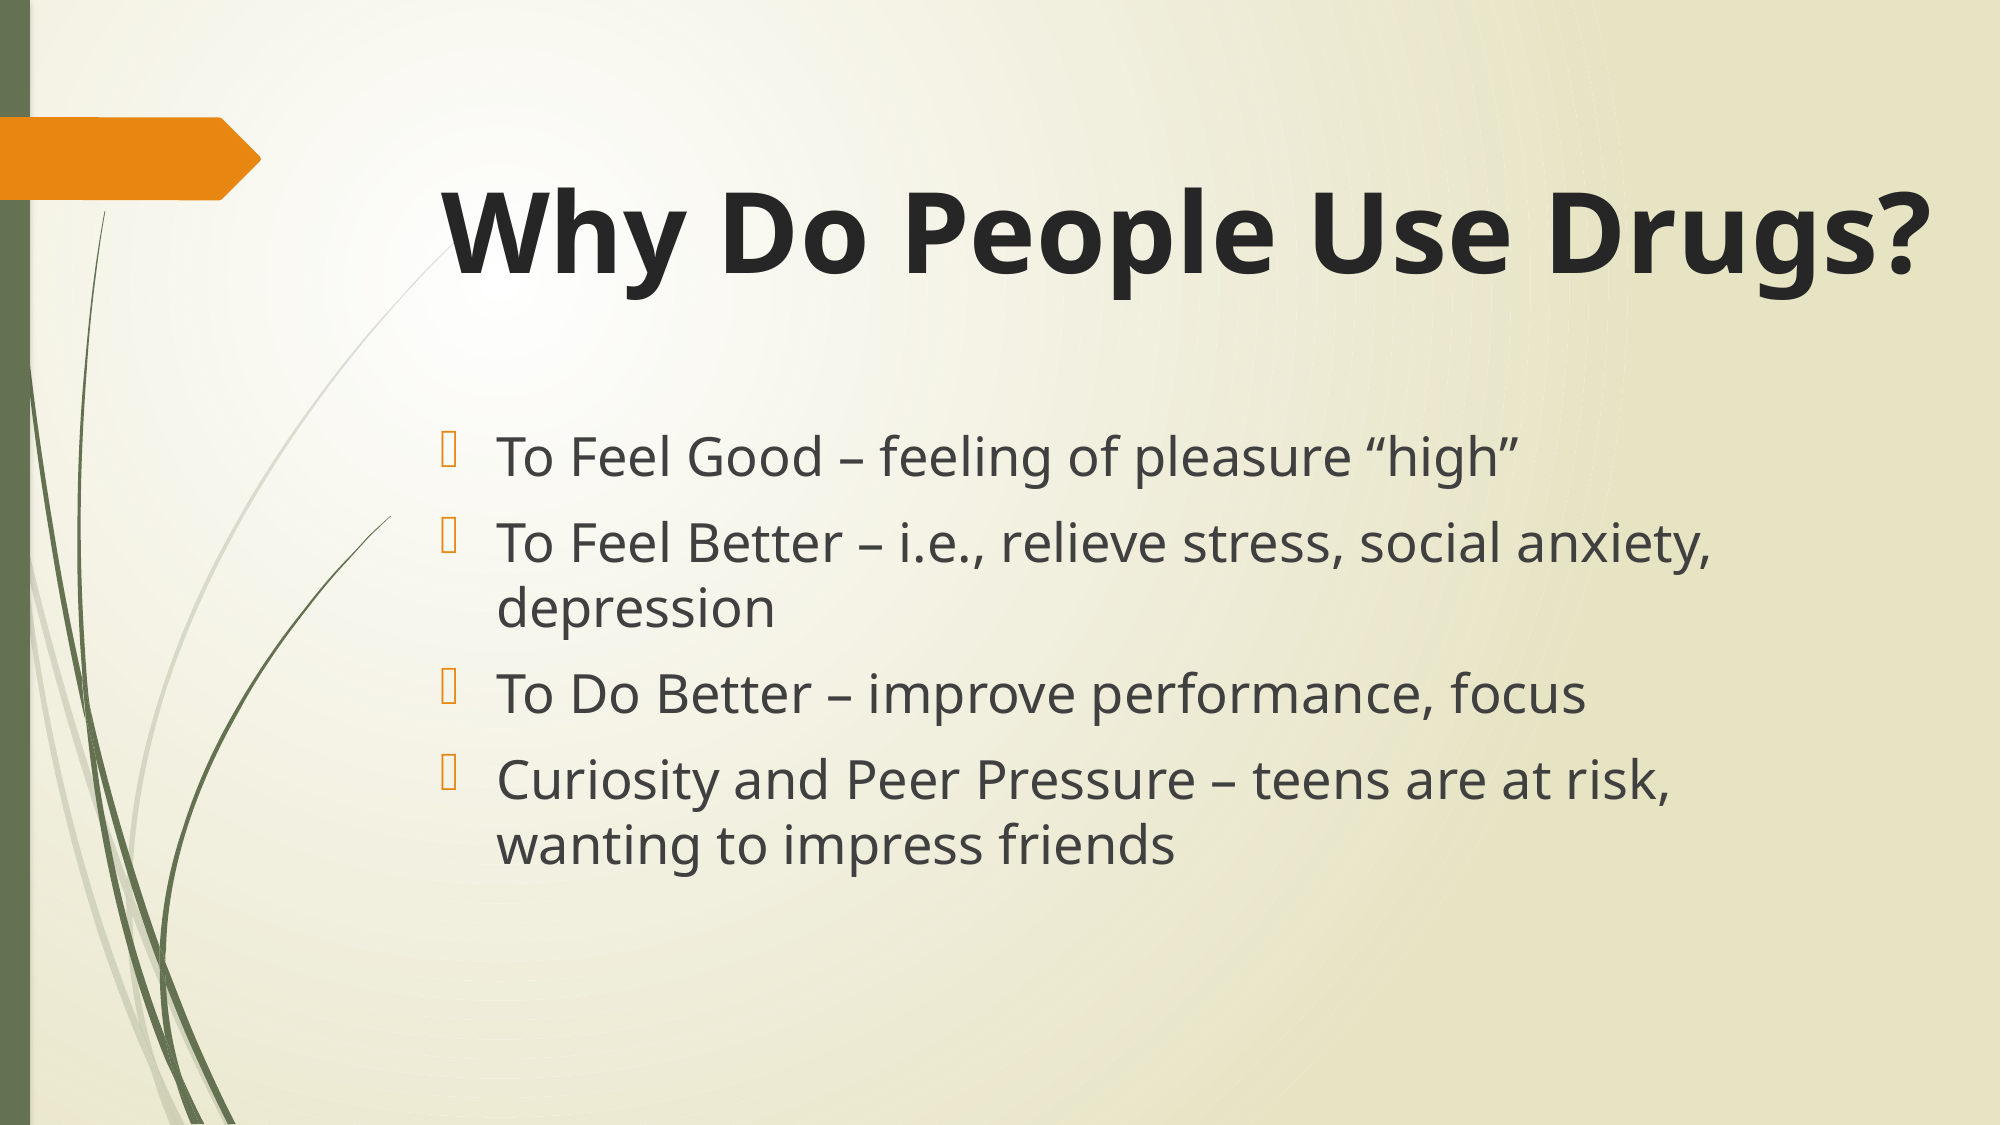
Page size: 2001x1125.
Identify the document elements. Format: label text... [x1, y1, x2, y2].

title Why Do People Use Drugs? [424, 153, 1950, 364]
list To Feel Good – feeling of pleasure “high” To Feel Better – i.e., relieve stress, social anxiety, depression To Do Better – improve performance, focus Curiosity and Peer Pressure – teens are at risk, wanting to impress friends [424, 414, 1888, 1035]
